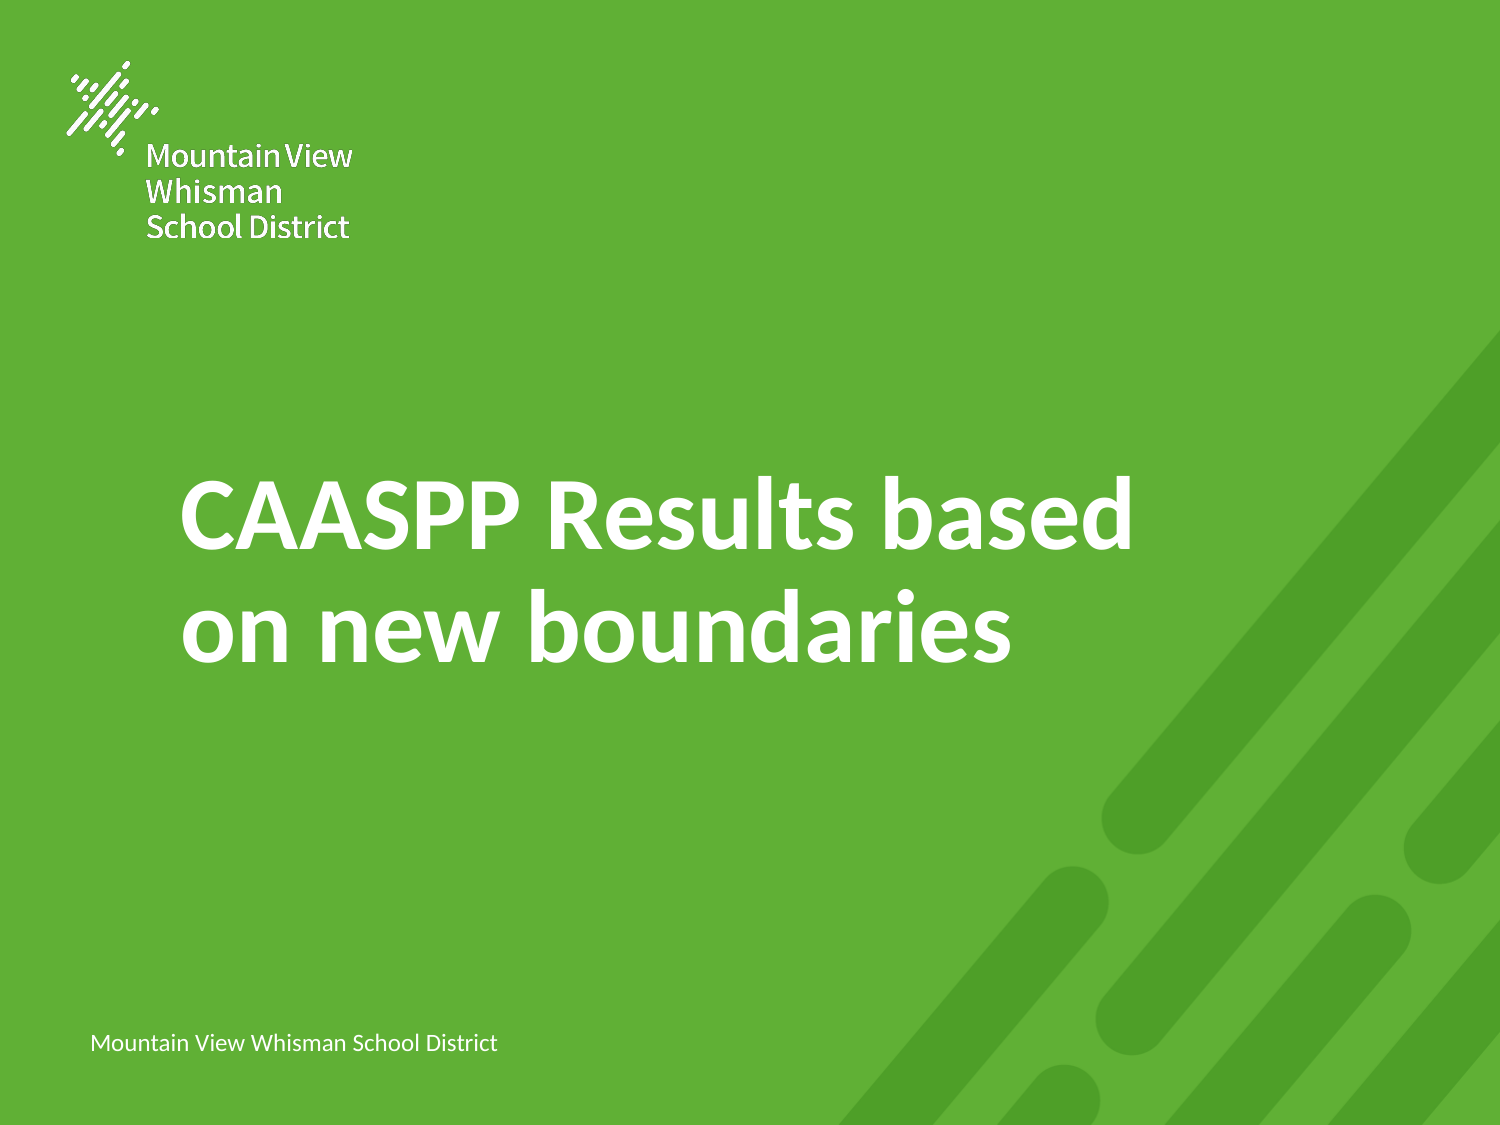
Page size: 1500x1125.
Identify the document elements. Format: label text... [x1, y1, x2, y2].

picture [0, 0, 1500, 1125]
title CAASPP Results based on new boundaries [165, 420, 1286, 724]
